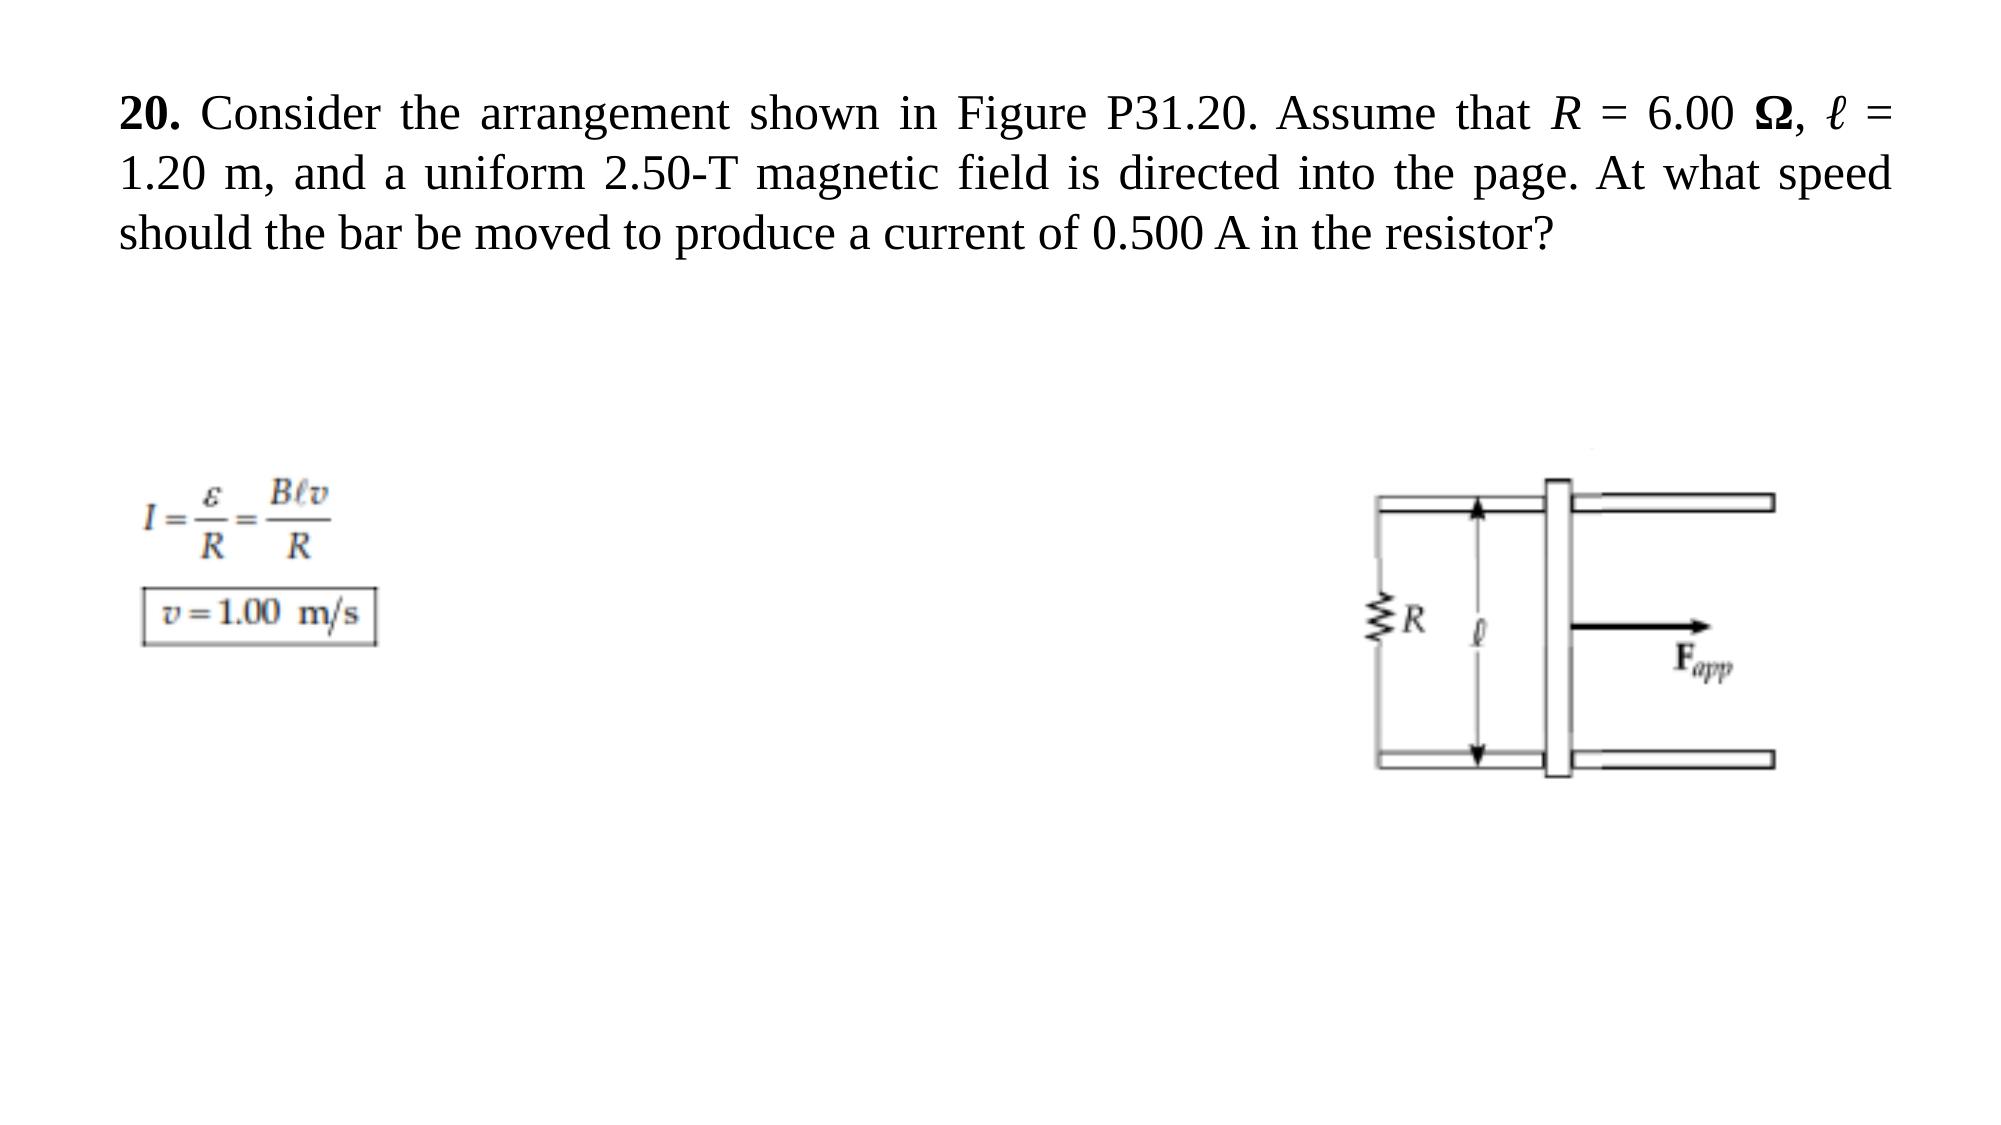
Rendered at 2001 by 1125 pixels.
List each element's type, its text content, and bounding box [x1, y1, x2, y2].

picture [104, 448, 1845, 819]
text_box 20. Consider the arrangement shown in Figure P31.20. Assume that R = 6.00 Ω, ℓ = 1.20 m, and a uniform 2.50-T magnetic field is directed into the page. At what speed should the bar be moved to produce a current of 0.500 A in the resistor? [104, 72, 1909, 268]
